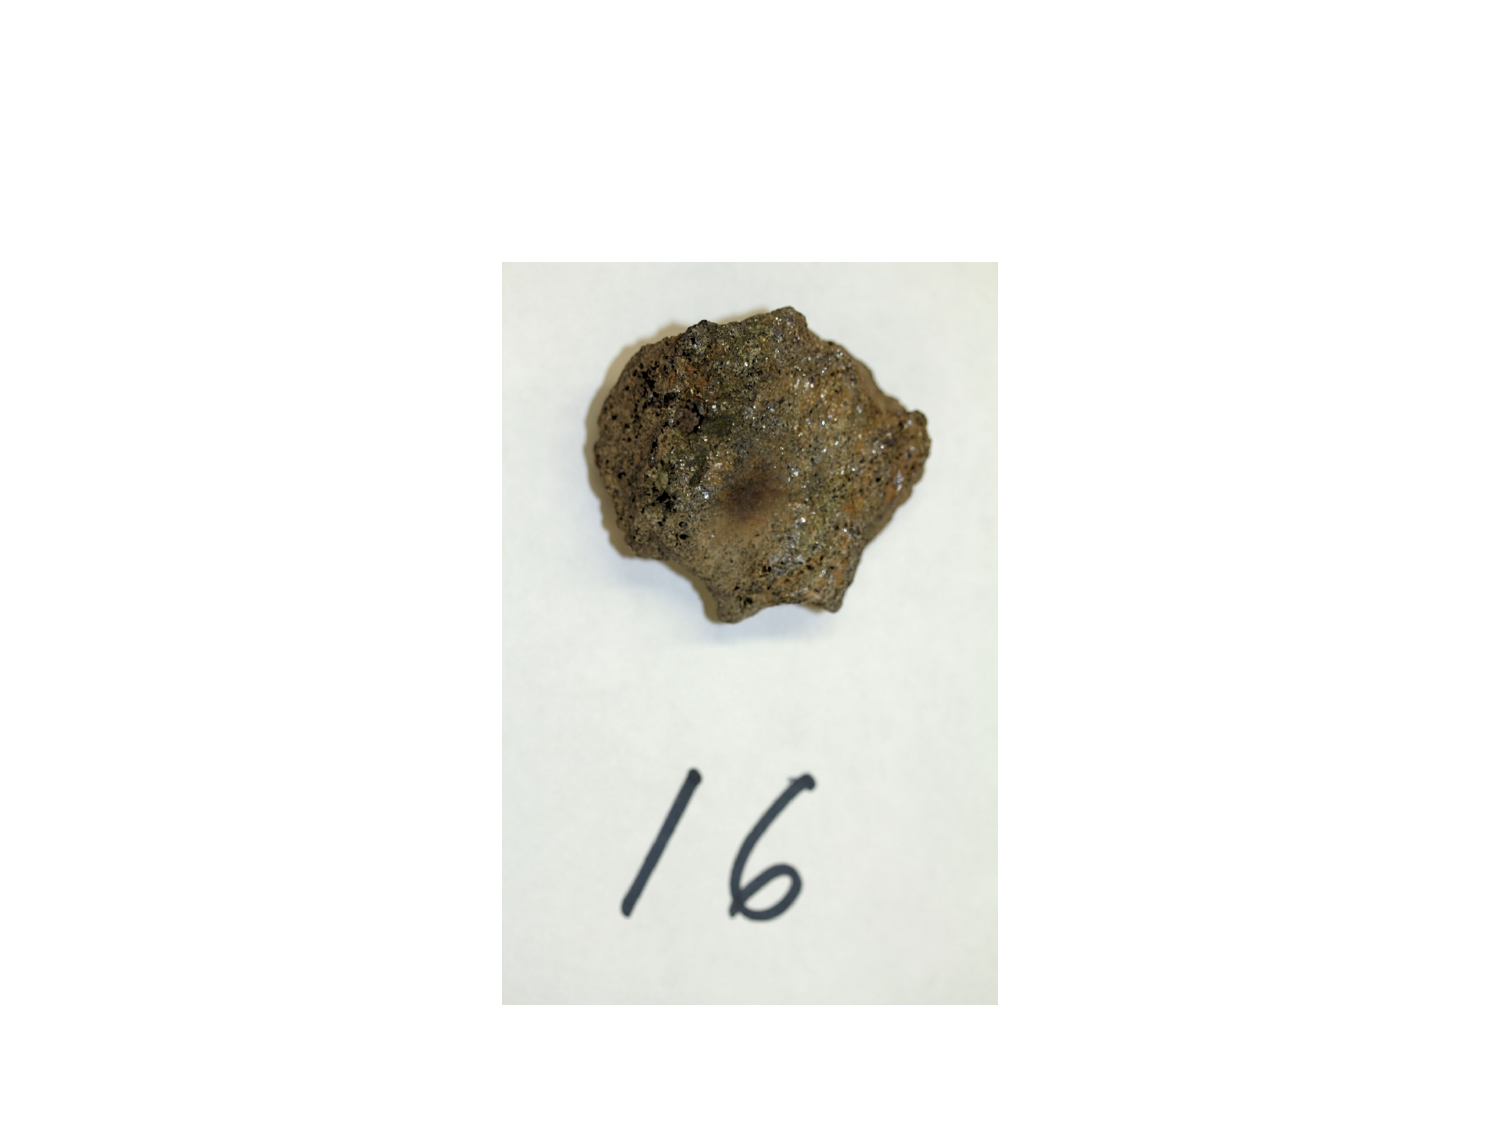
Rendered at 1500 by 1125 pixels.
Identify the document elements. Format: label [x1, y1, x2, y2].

list [502, 262, 998, 1006]
